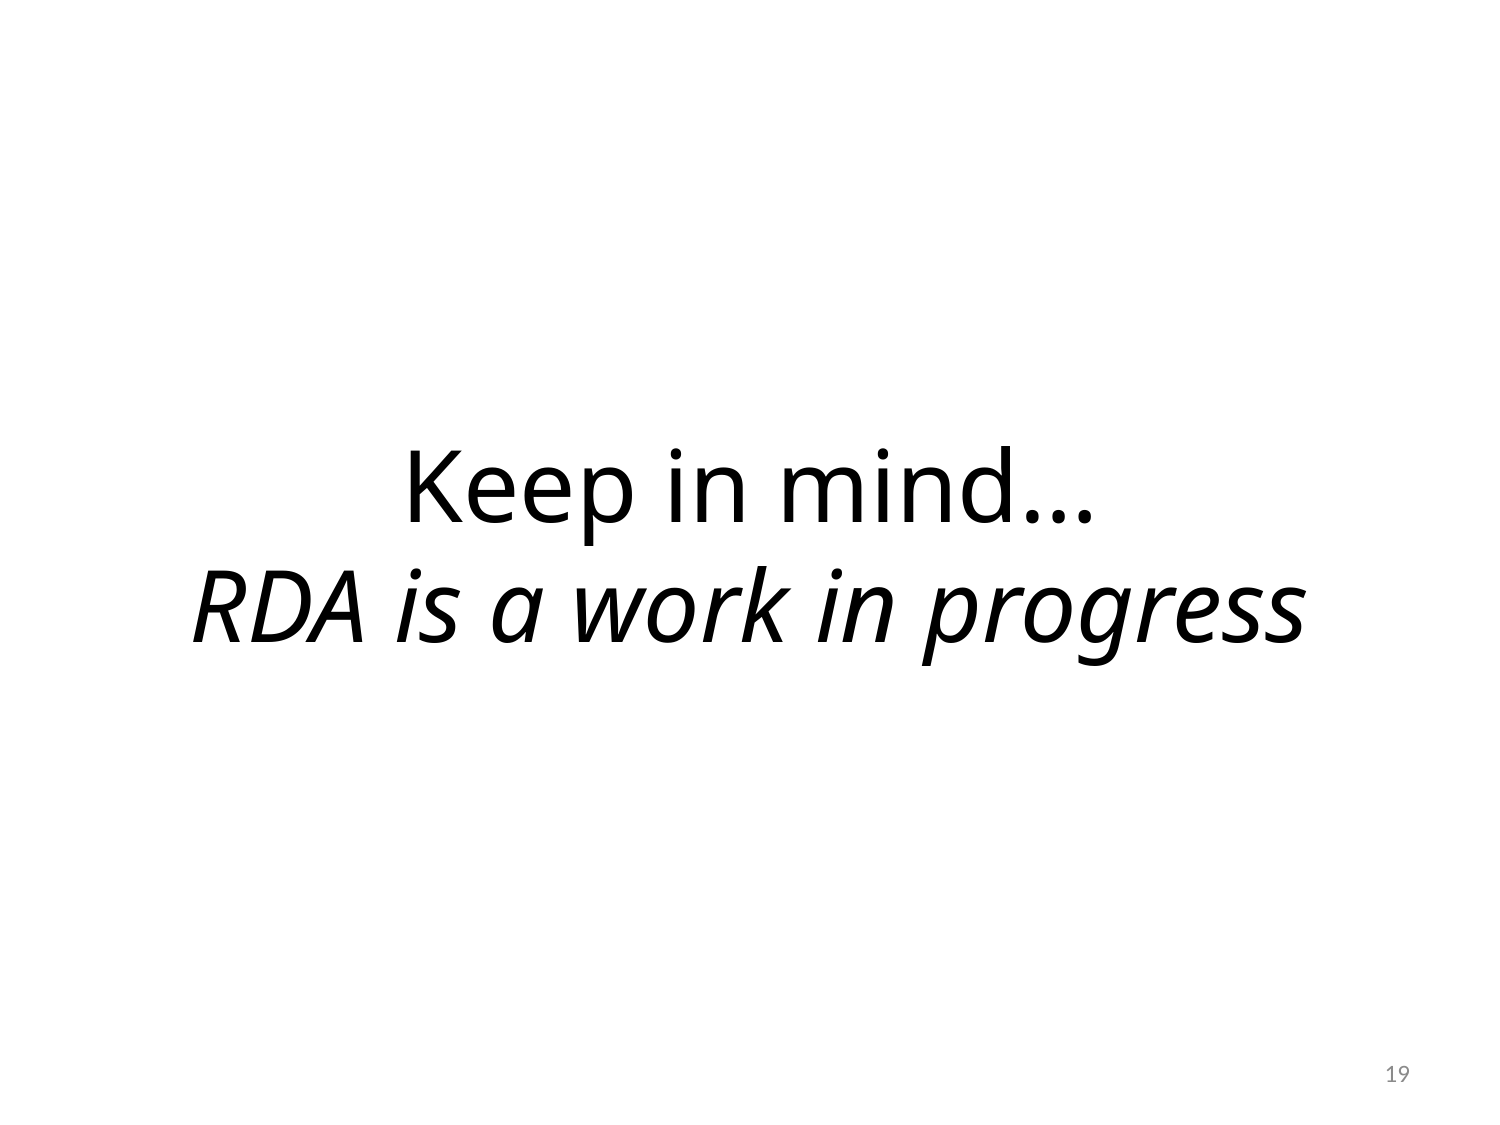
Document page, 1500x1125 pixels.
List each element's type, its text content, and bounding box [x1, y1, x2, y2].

title Keep in mind… RDA is a work in progress [75, 409, 1425, 676]
slide_number 19 [1074, 1042, 1425, 1103]
